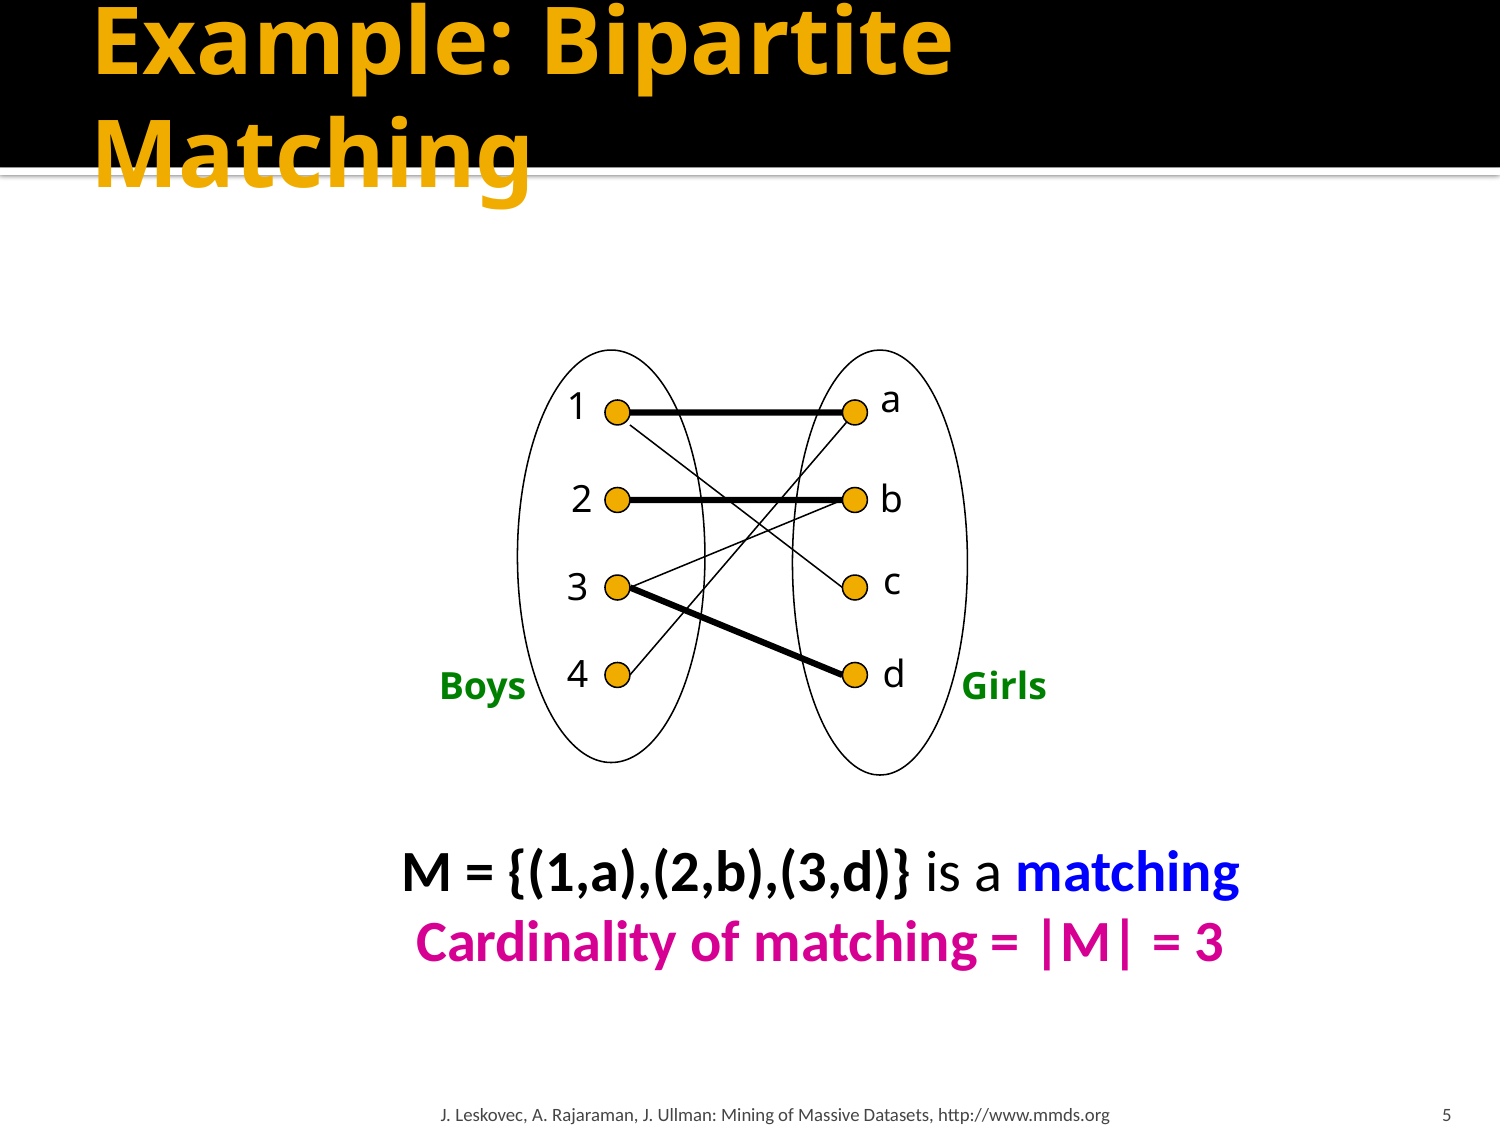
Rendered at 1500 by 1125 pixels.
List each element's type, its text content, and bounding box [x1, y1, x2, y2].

title Example: Bipartite Matching [75, 12, 1425, 175]
text_box M = {(1,a),(2,b),(3,d)} is a matching Cardinality of matching = |M| = 3 [386, 826, 1255, 981]
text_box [427, 349, 1057, 776]
slide_number 5 [1345, 1080, 1467, 1125]
footer J. Leskovec, A. Rajaraman, J. Ullman: Mining of Massive Datasets, http://www.mmds.org [433, 1080, 1337, 1125]
